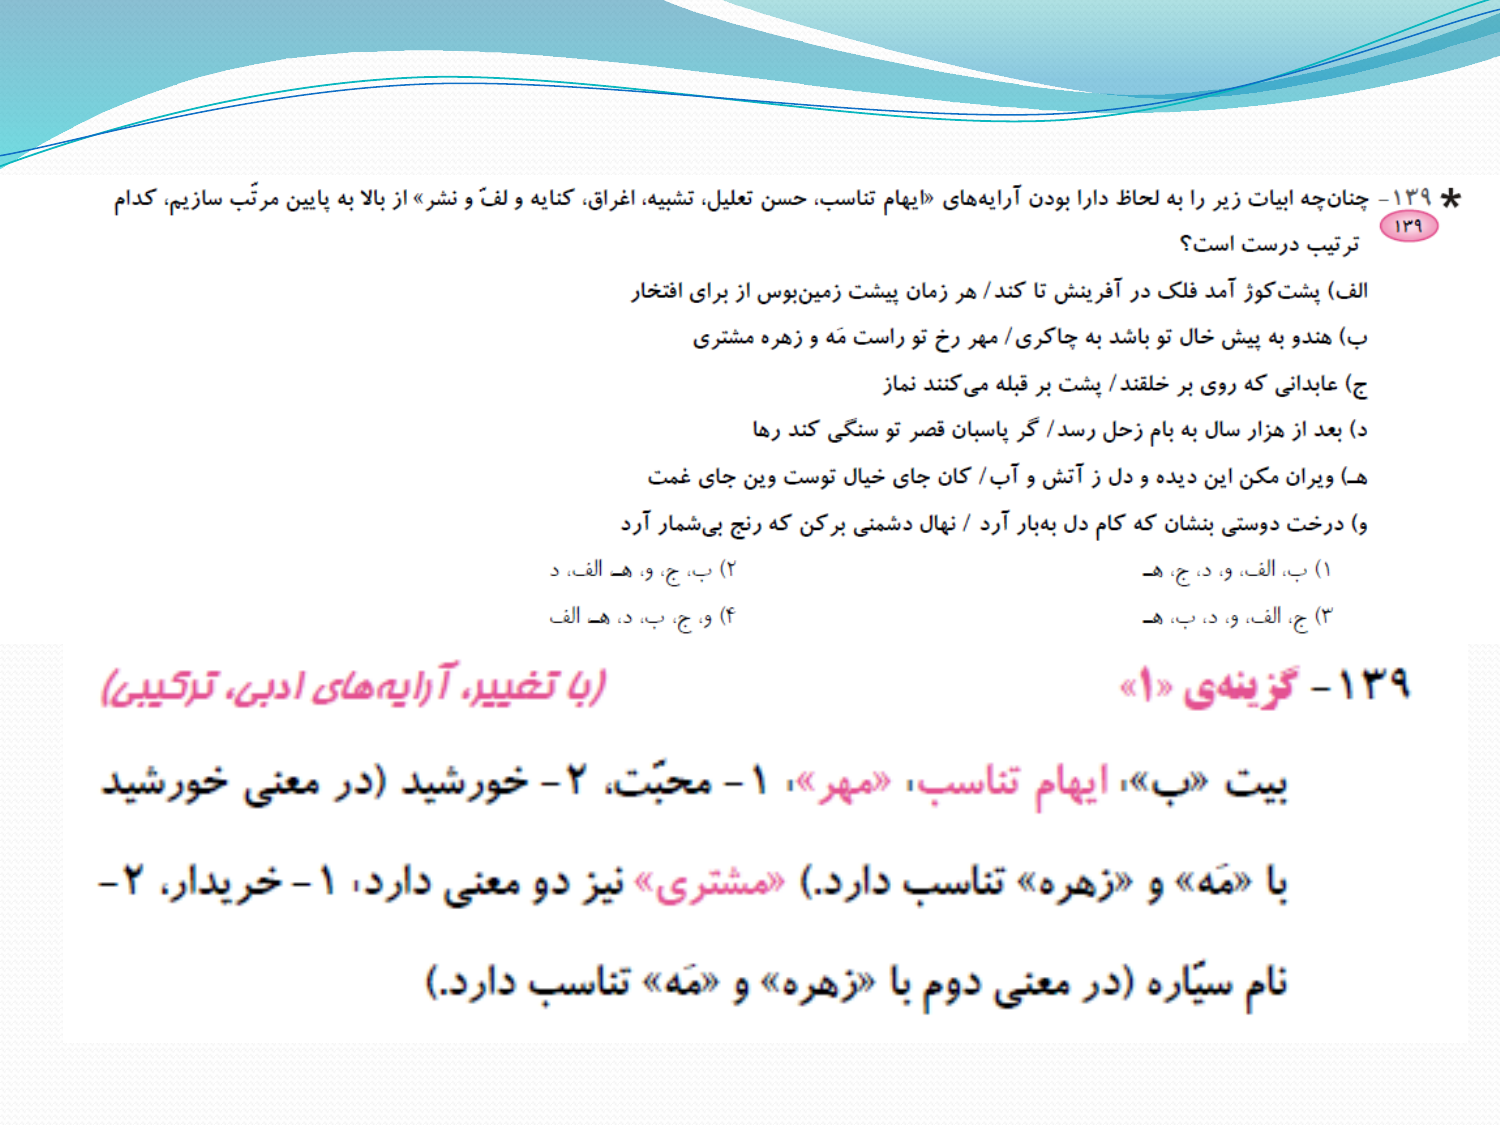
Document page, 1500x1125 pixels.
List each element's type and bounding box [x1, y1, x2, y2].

picture [63, 644, 1468, 1044]
list [0, 175, 1500, 645]
